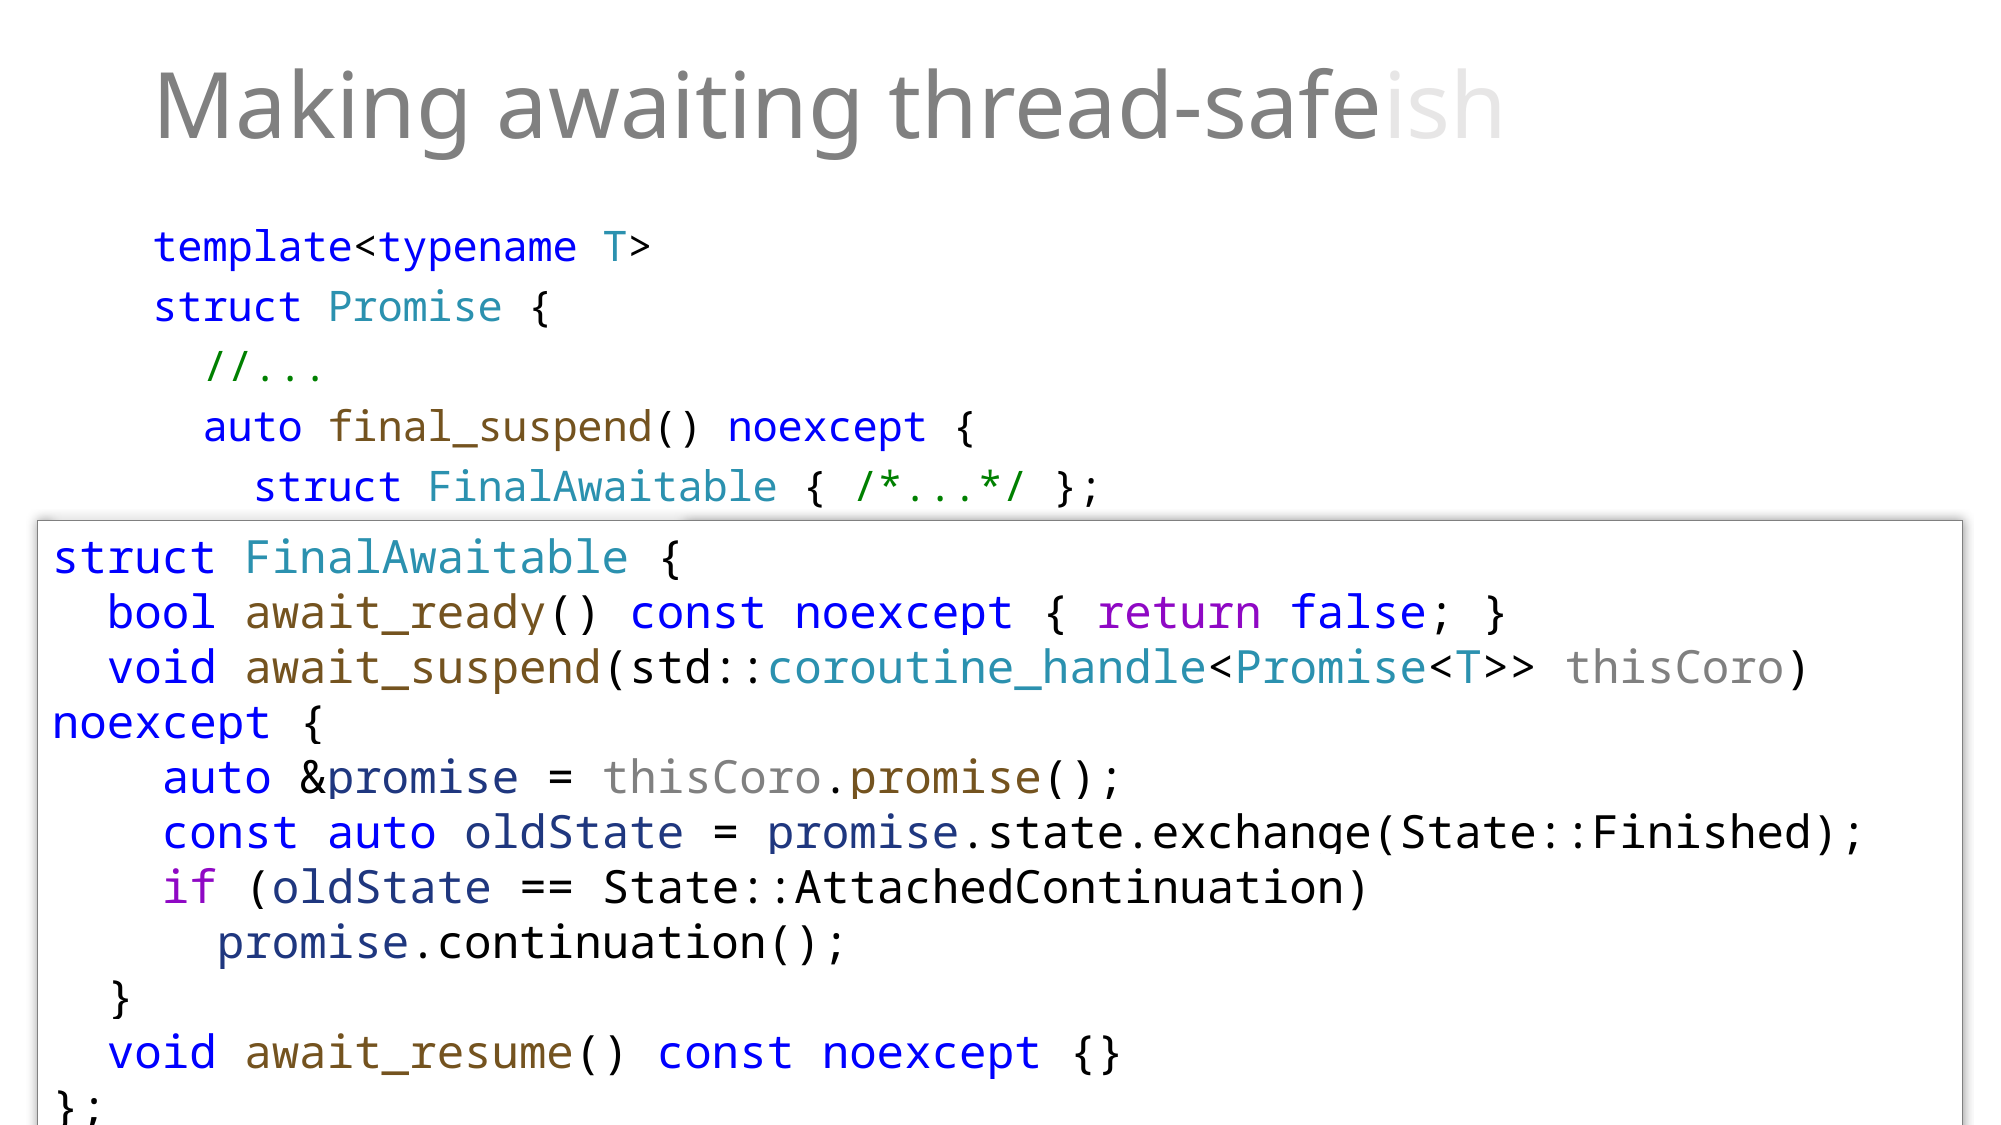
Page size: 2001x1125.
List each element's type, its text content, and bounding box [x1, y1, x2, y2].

text_box struct FinalAwaitable { bool await_ready() const noexcept { return false; } void await_suspend(std::coroutine_handle<Promise<T>> thisCoro) noexcept { auto &promise = thisCoro.promise(); const auto oldState = promise.state.exchange(State::Finished); if (oldState == State::AttachedContinuation) promise.continuation(); } void await_resume() const noexcept {} }; [37, 520, 1963, 1125]
list template<typename T> struct Promise { //... auto final_suspend() noexcept { struct FinalAwaitable { /*...*/ }; return FinalAwaitable{}; } //... bool isReady() const noexcept; //... std::variant<std::monostate, T, std::exception_ptr> result; std::coroutine_handle<> continuation; enum class State { Started, AttachedContinuation, Finished }; std::atomic<State> state = { State::Started }; }; [137, 217, 1863, 511]
title Making awaiting thread-safeish [137, 0, 1863, 217]
